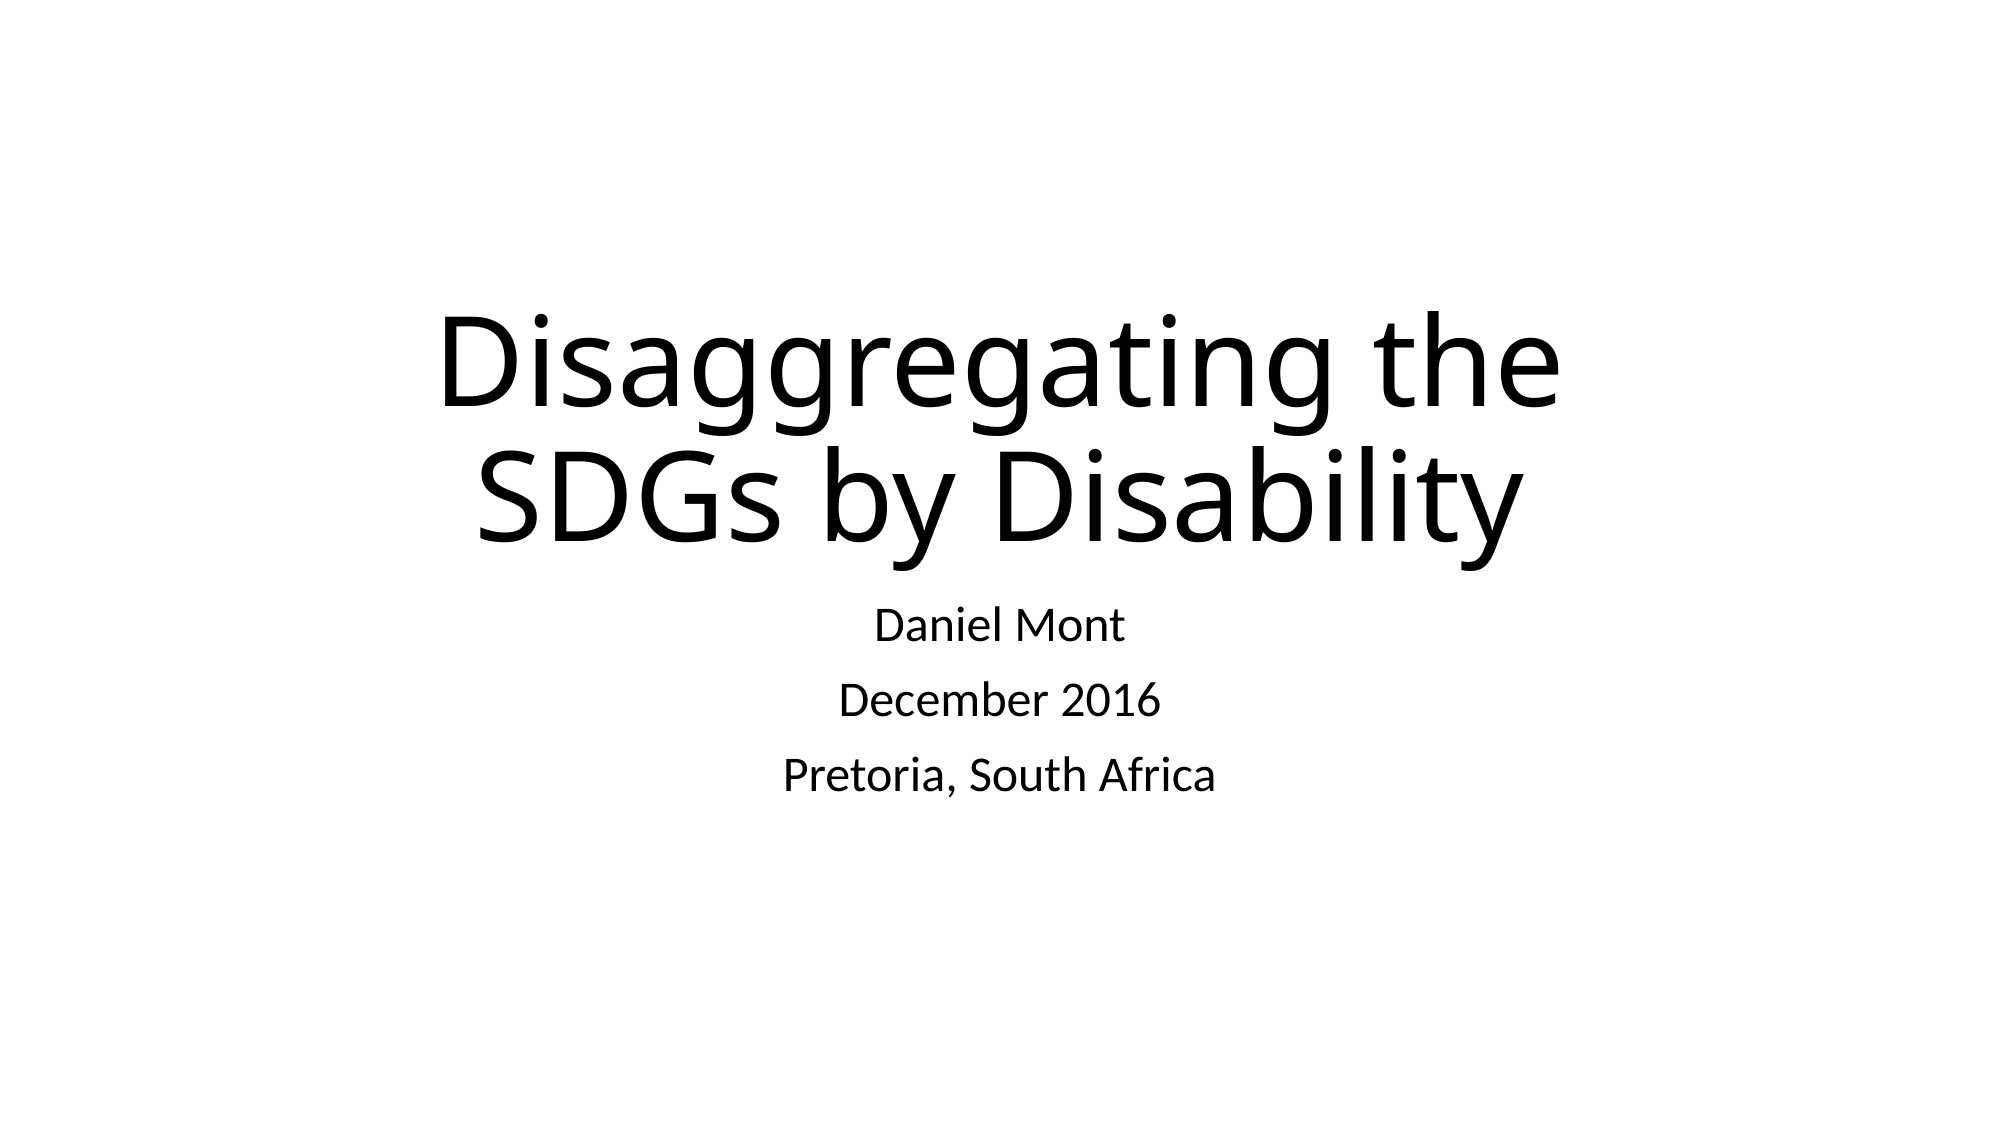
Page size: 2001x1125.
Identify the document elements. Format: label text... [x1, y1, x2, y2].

subtitle Daniel Mont December 2016 Pretoria, South Africa [249, 590, 1750, 863]
title Disaggregating the SDGs by Disability [249, 184, 1750, 576]
